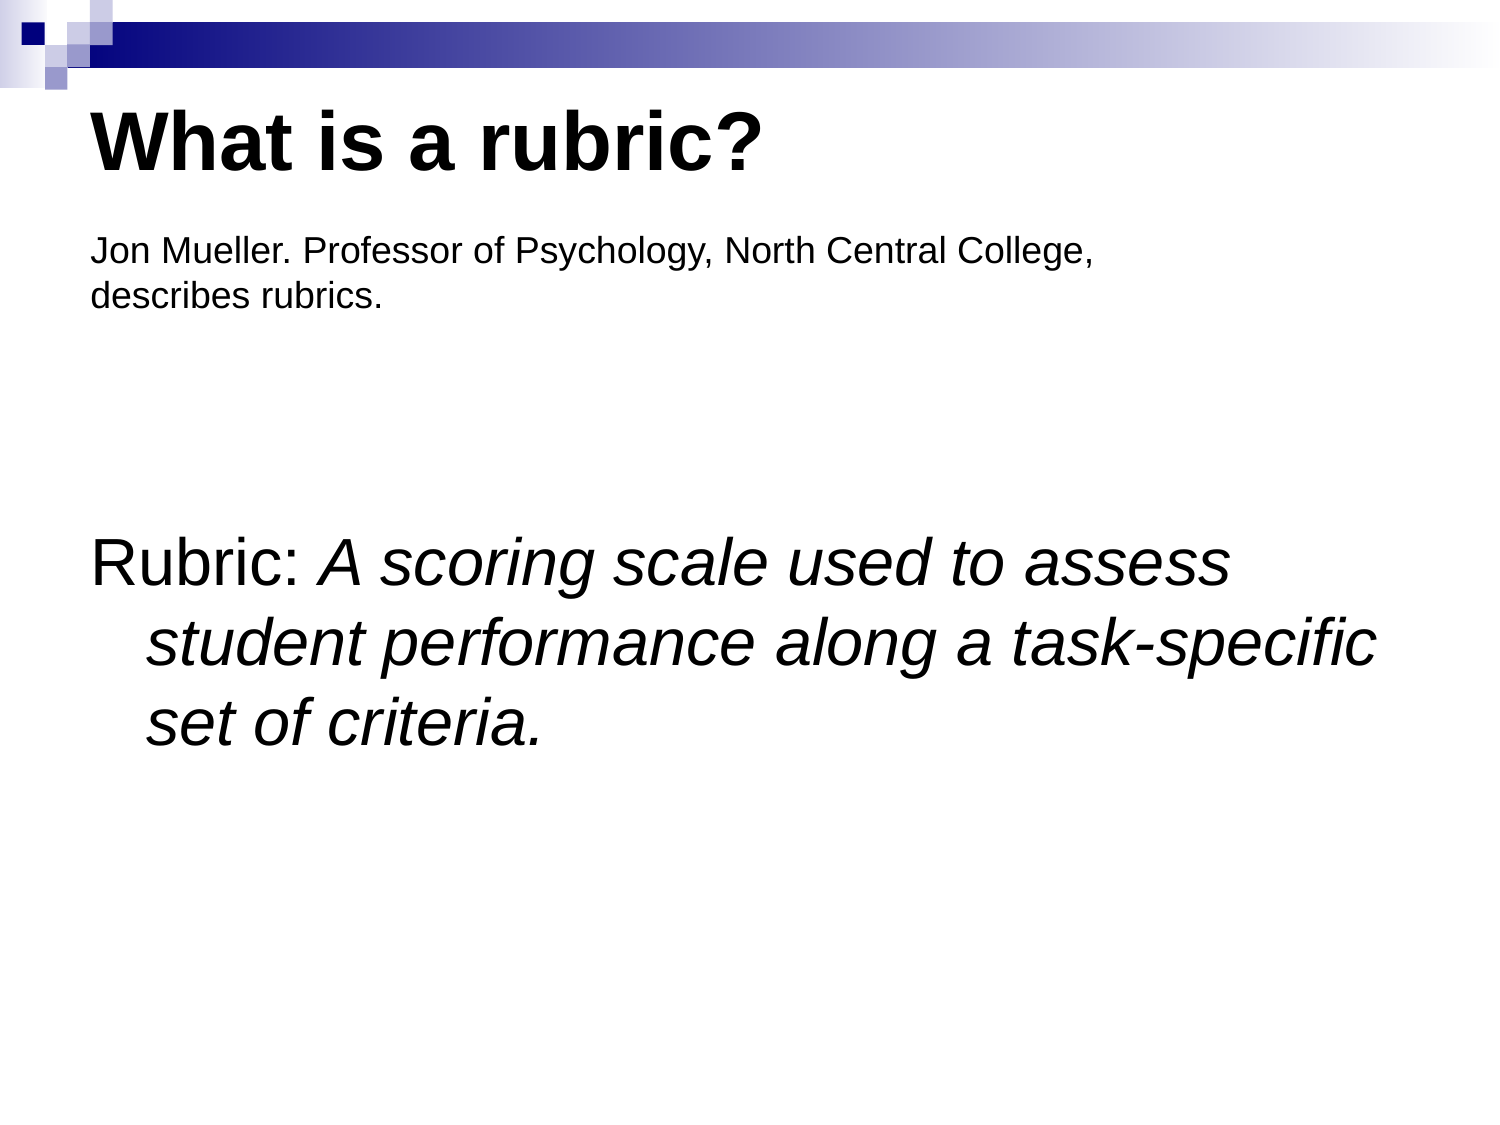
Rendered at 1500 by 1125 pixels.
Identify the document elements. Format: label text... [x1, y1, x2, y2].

list Rubric: A scoring scale used to assess student performance along a task-specific set of criteria. [74, 324, 1426, 963]
text_box Jon Mueller. Professor of Psychology, North Central College, describes rubrics. [75, 218, 1121, 324]
title What is a rubric? [74, 74, 1426, 301]
